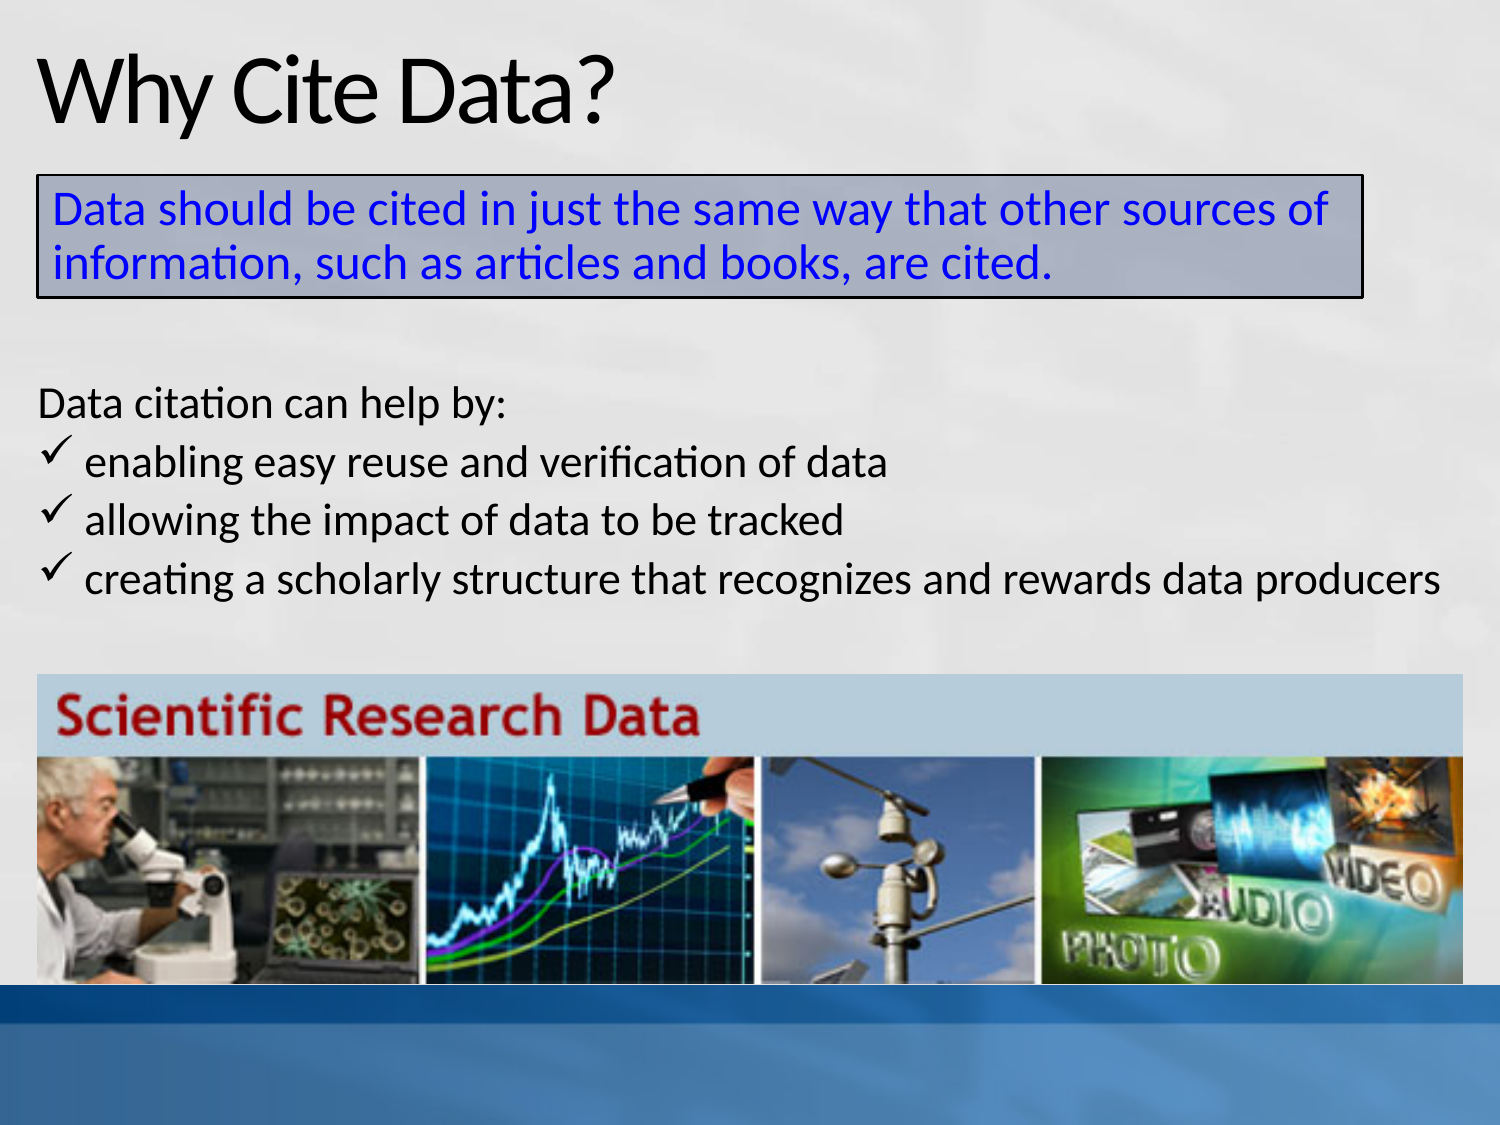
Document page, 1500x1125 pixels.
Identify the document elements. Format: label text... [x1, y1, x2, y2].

picture [0, 0, 1500, 1125]
list Data citation can help by: enabling easy reuse and verification of data allowing the impact of data to be tracked creating a scholarly structure that recognizes and rewards data producers [37, 324, 1500, 810]
text_box Data should be cited in just the same way that other sources of information, such as articles and books, are cited. [37, 174, 1363, 298]
title Why Cite Data? [36, 37, 1412, 147]
